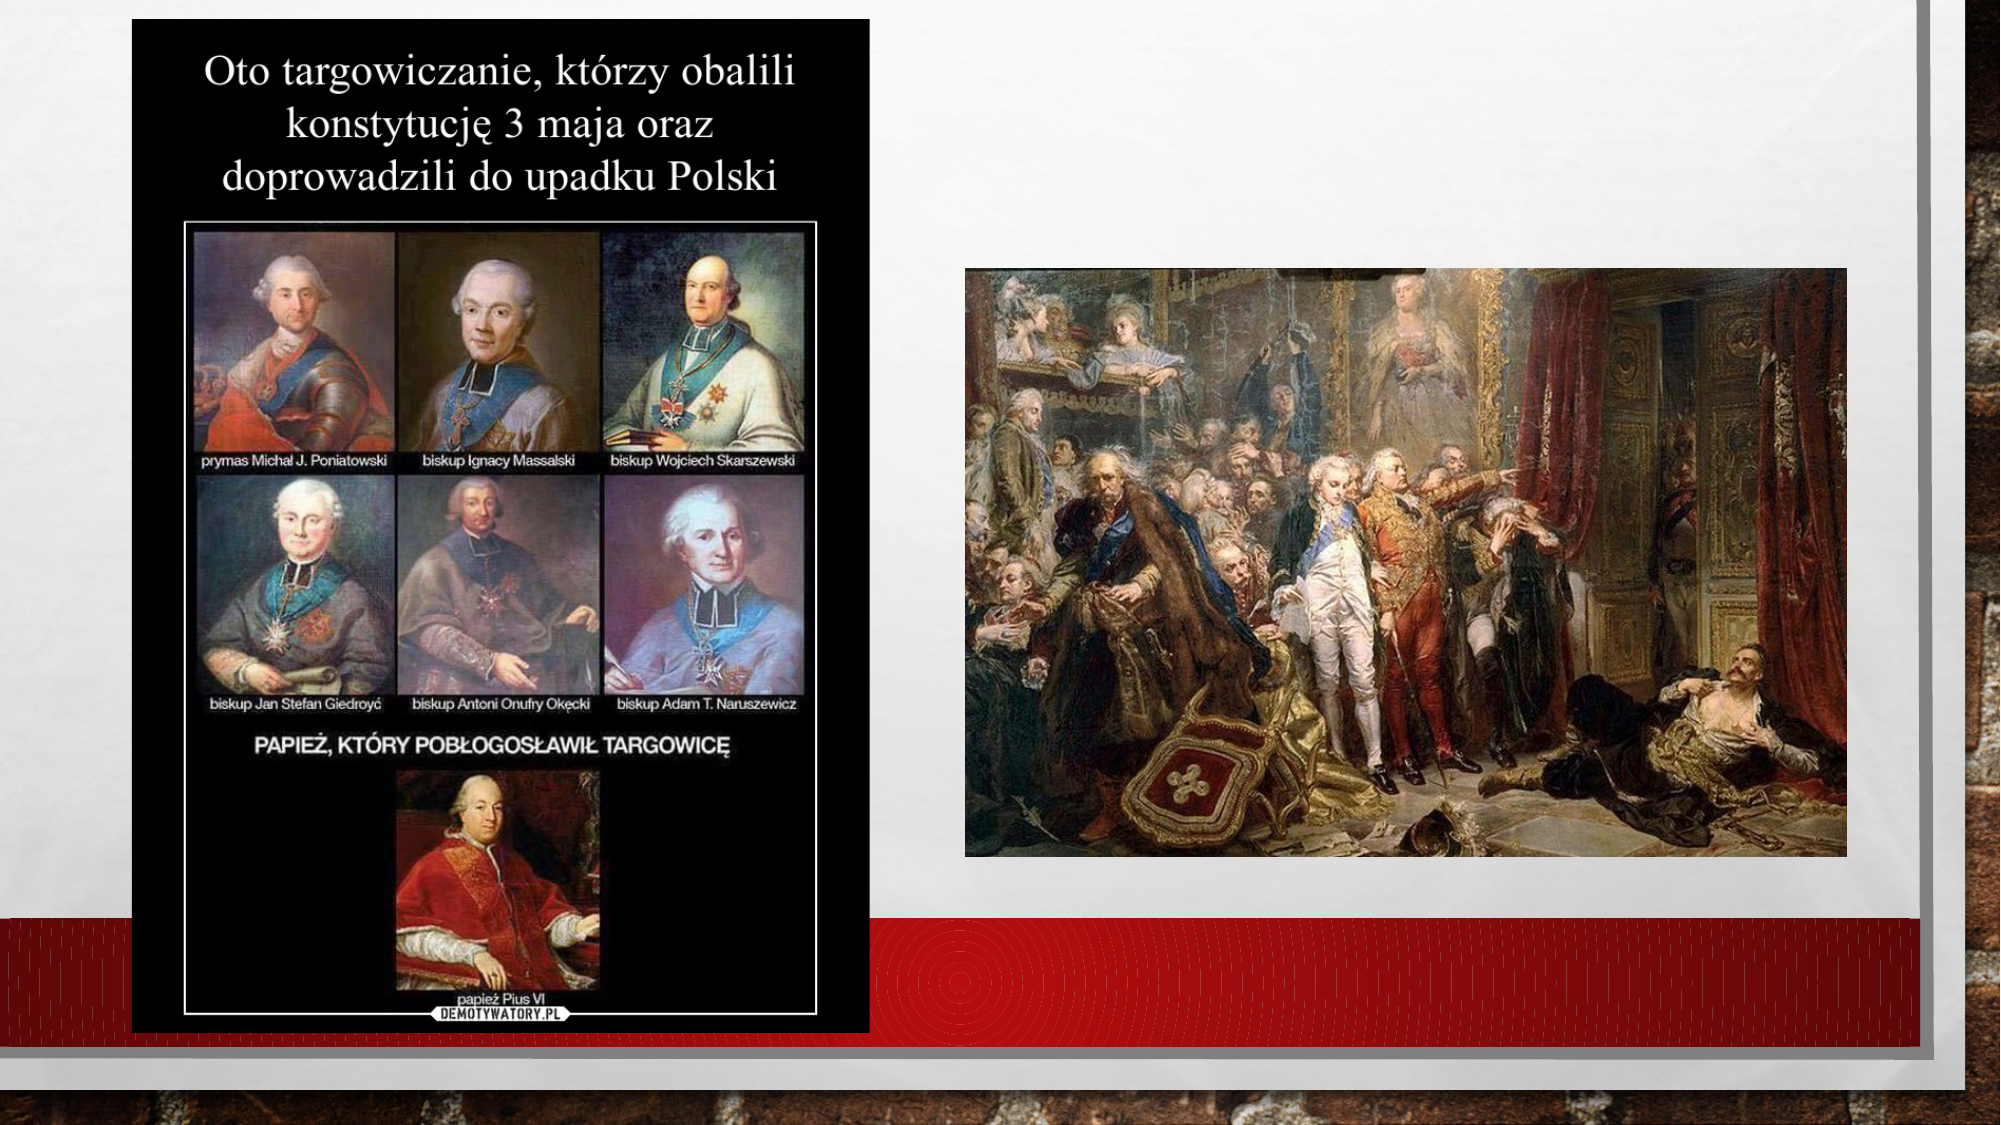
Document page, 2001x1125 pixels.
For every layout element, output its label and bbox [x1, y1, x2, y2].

picture [964, 268, 1847, 857]
list [131, 18, 870, 1033]
picture [0, 0, 2000, 1125]
